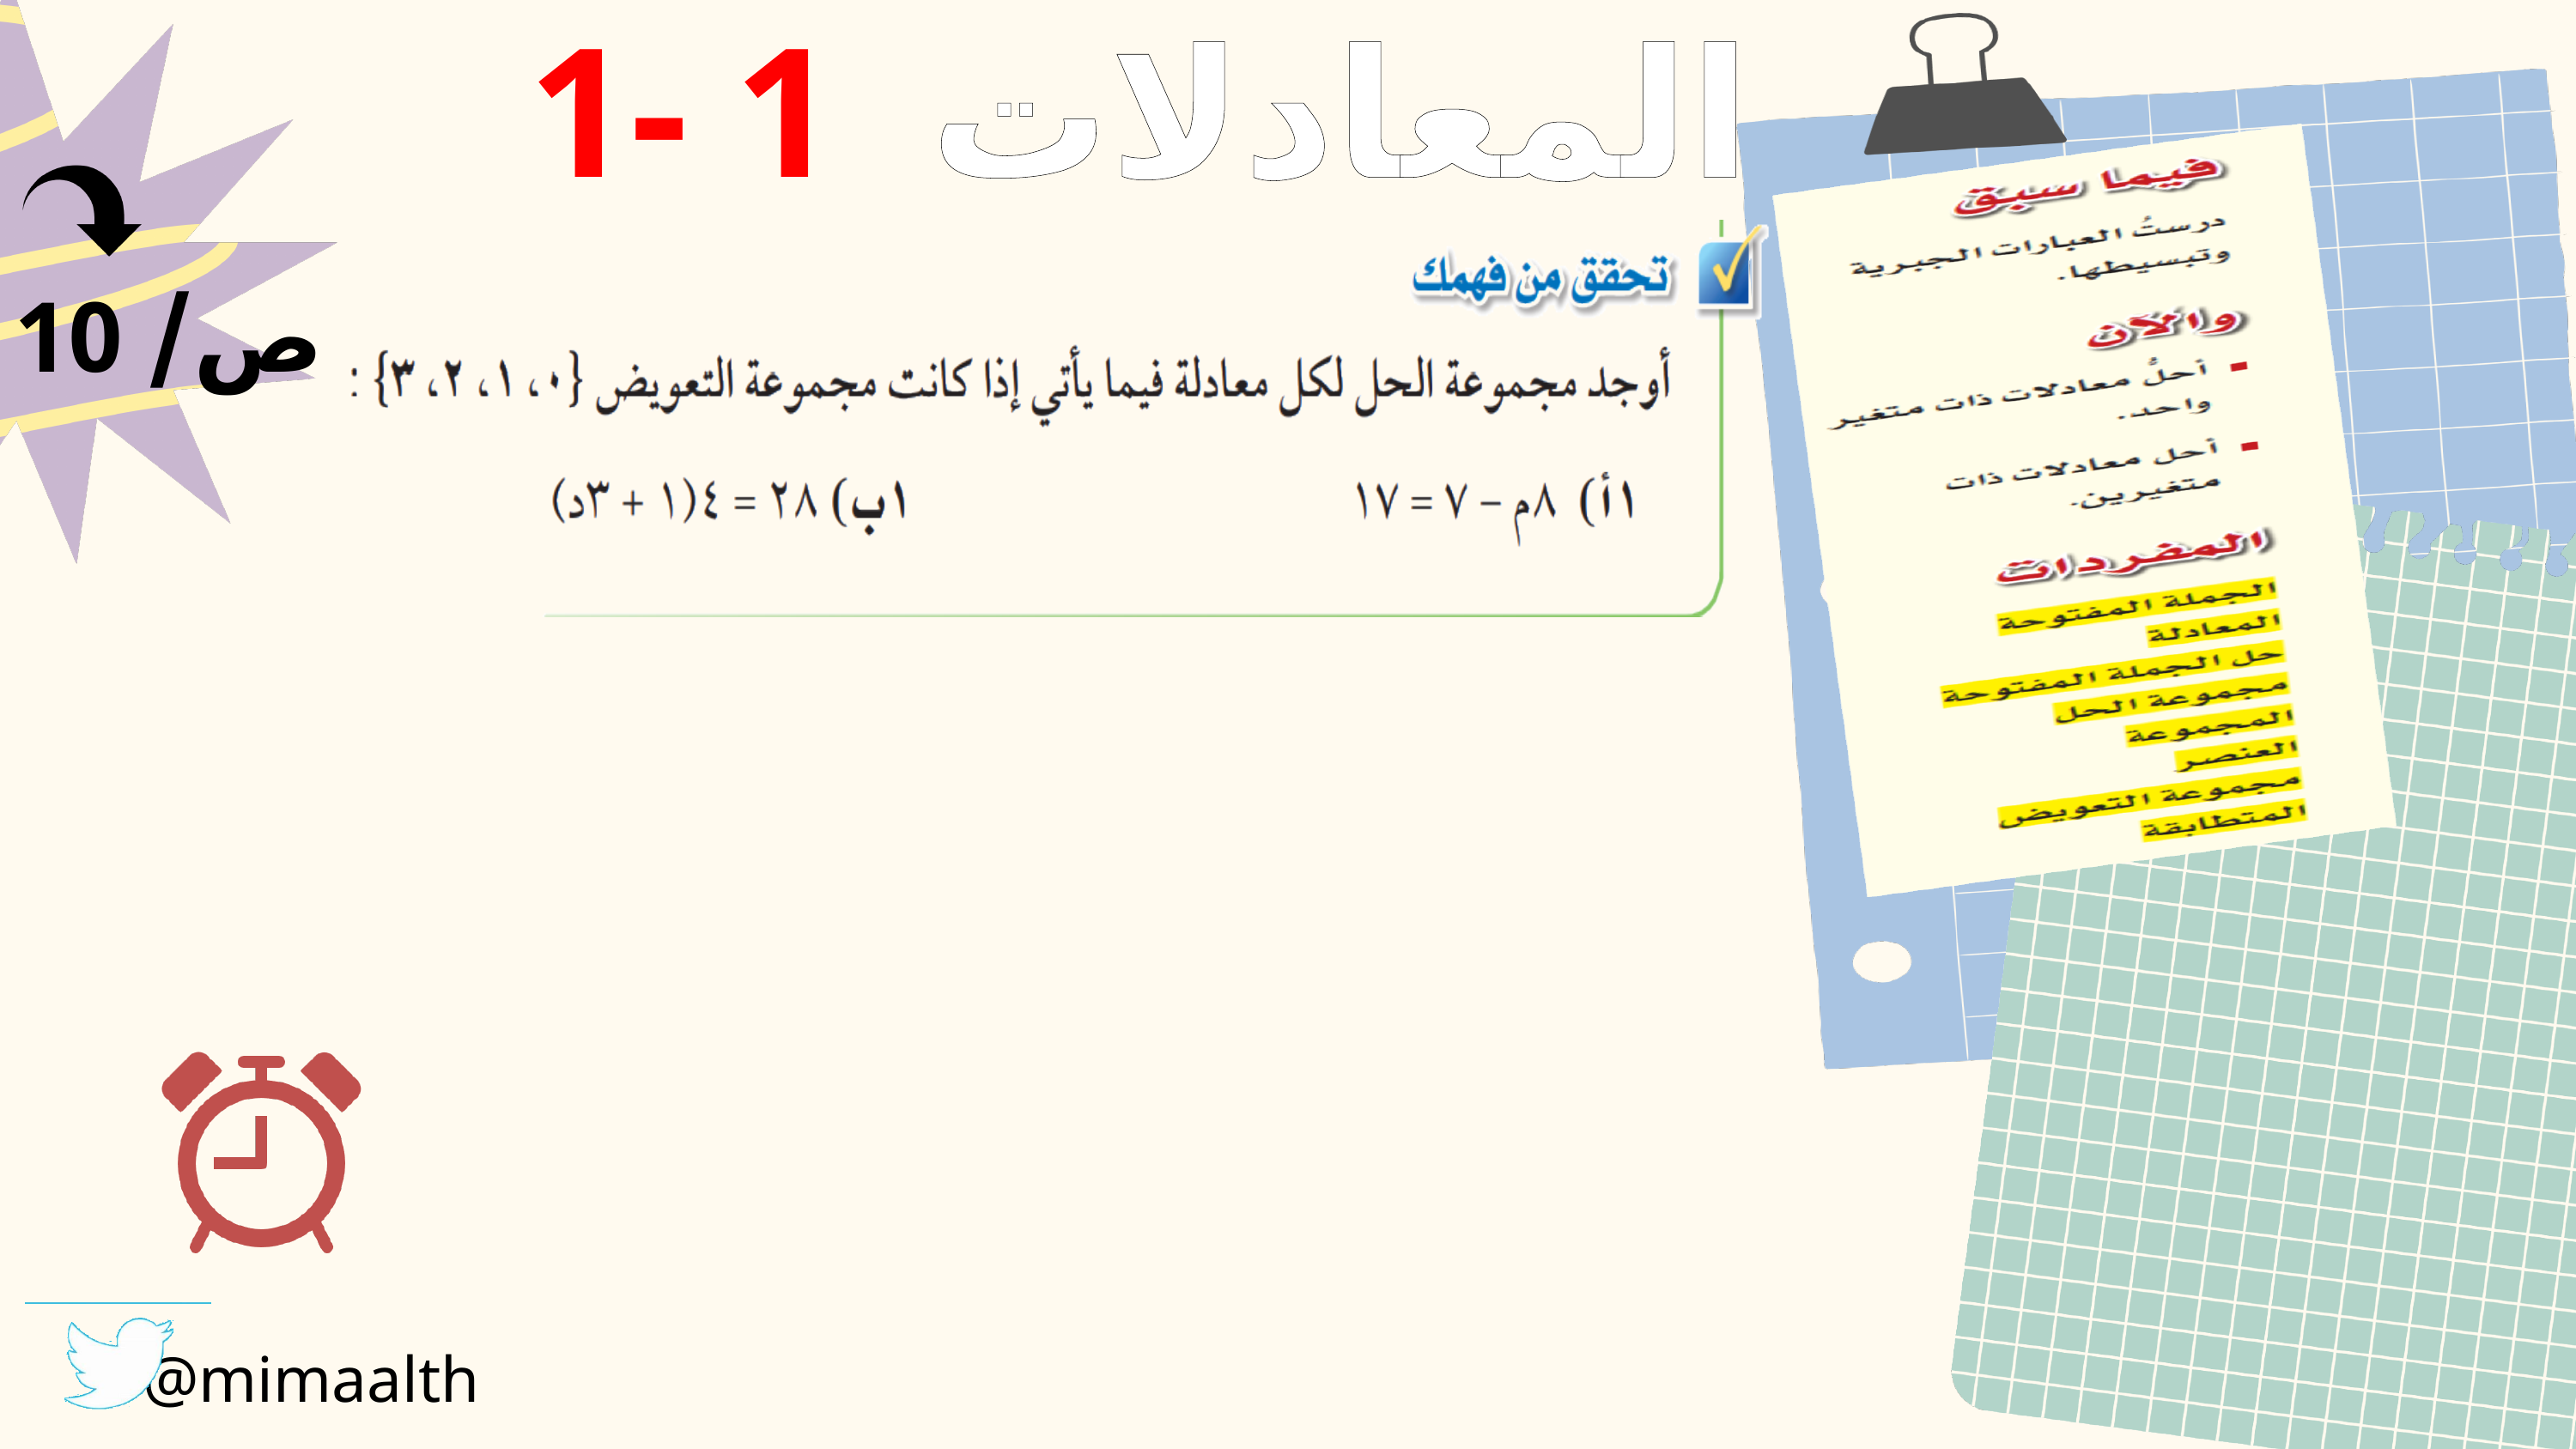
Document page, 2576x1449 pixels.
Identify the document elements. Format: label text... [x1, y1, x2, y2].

picture [0, 0, 2576, 1449]
picture [118, 1008, 404, 1294]
picture [25, 1301, 211, 1425]
text_box 1- 1 المعادلات [468, 0, 1826, 219]
text_box @mimaalth [214, 1332, 494, 1422]
